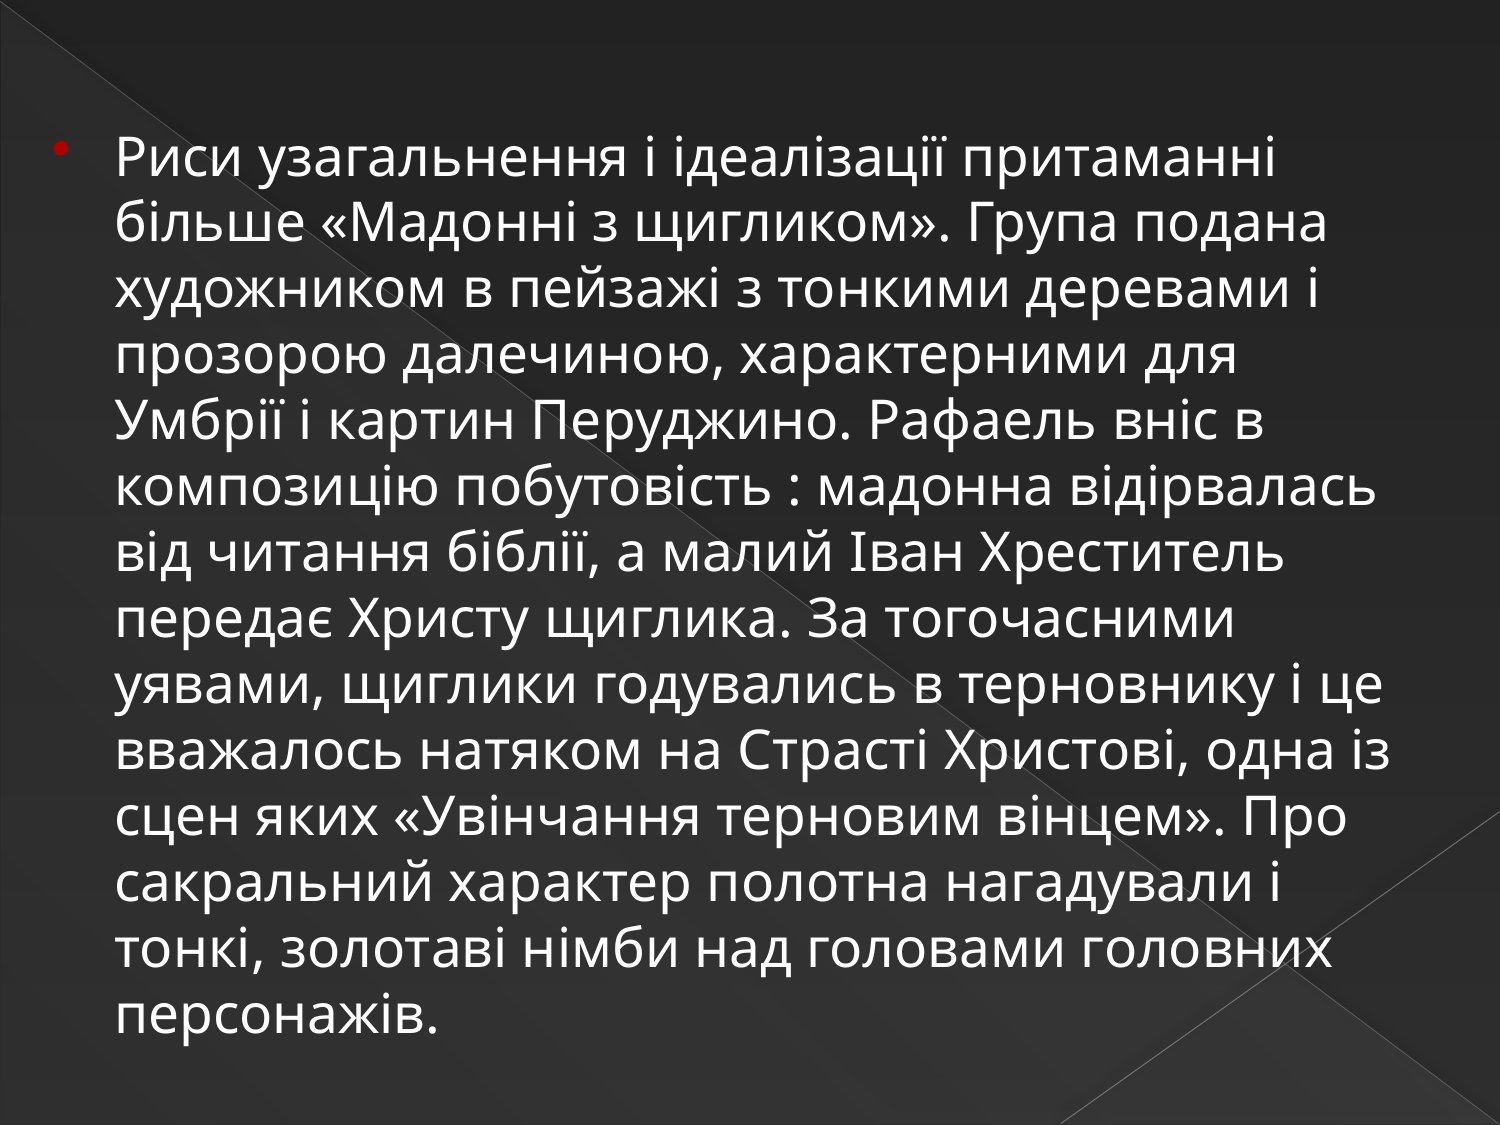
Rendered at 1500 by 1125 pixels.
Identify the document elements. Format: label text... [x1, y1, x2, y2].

list Риси узагальнення і ідеалізації притаманні більше «Мадонні з щигликом». Група подана художником в пейзажі з тонкими деревами і прозорою далечиною, характерними для Умбрії і картин Перуджино. Рафаель вніс в композицію побутовість : мадонна відірвалась від читання біблії, а малий Іван Хреститель передає Христу щиглика. За тогочасними уявами, щиглики годувались в терновнику і це вважалось натяком на Страсті Христові, одна із сцен яких «Увінчання терновим вінцем». Про сакральний характер полотна нагадували і тонкі, золотаві німби над головами головних персонажів. [29, 113, 1425, 1059]
